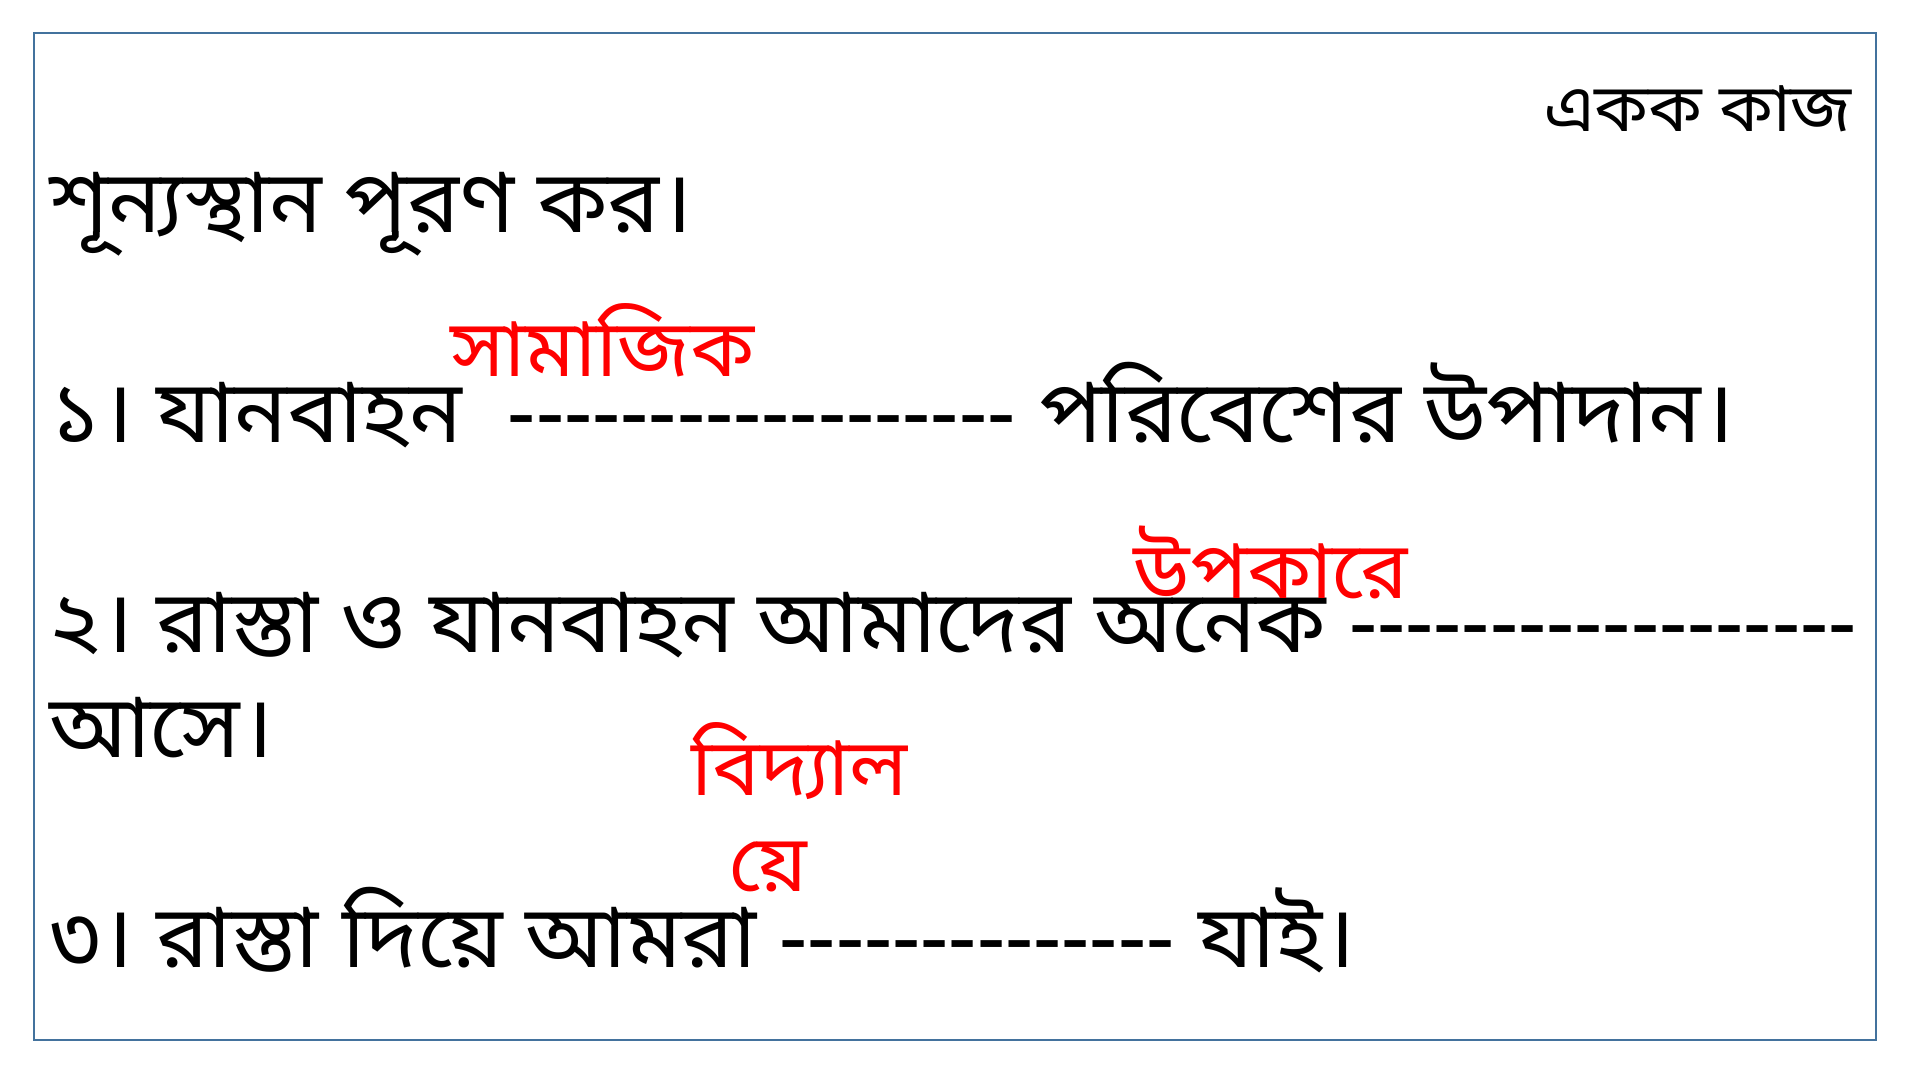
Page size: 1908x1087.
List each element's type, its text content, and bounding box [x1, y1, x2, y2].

text_box একক কাজ [1529, 57, 1876, 152]
text_box সামাজিক [426, 289, 779, 495]
text_box শূন্যস্থান পূরণ কর। ১। যানবাহন ------------------ পরিবেশের উপাদান। ২। রাস্তা ও যানবাহন আমাদের অনেক ------------------ আসে। ৩। রাস্তা দিয়ে আমরা -------------- যাই। [33, 32, 1877, 1041]
text_box উপকারে [1115, 511, 1468, 622]
text_box বিদ্যালয়ে [643, 708, 956, 915]
